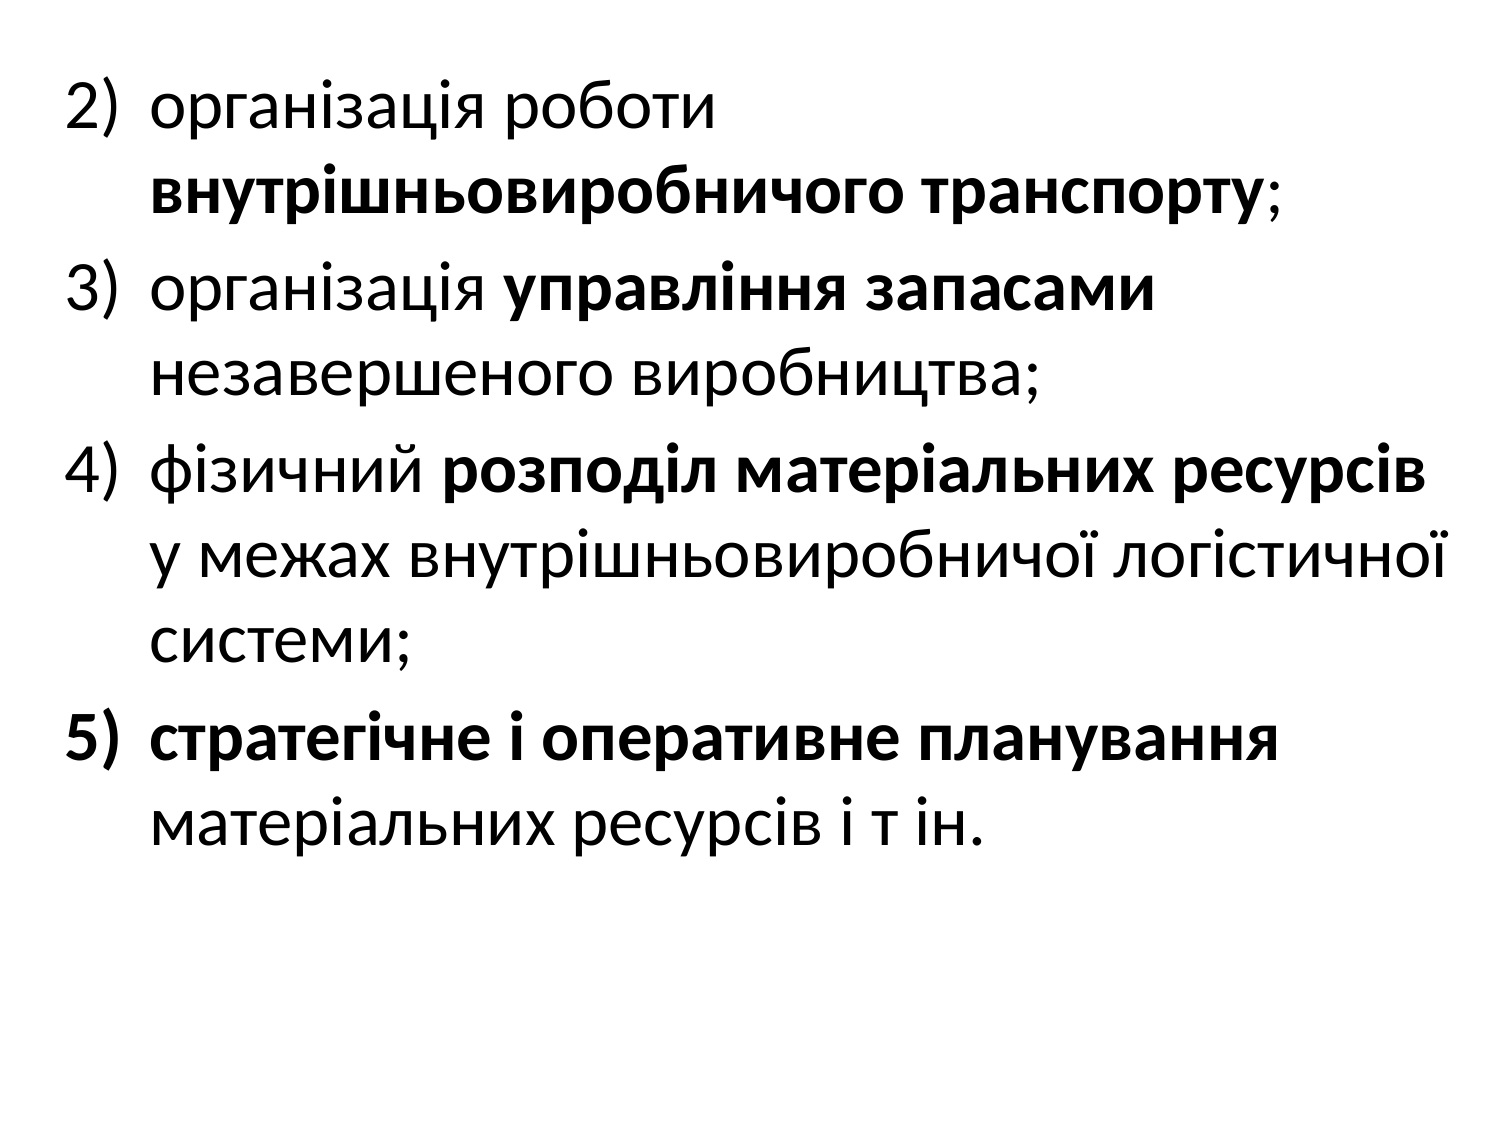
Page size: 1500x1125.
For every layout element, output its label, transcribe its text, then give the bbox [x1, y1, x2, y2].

text_box організація роботи внутрішньовиробничого транспорту; організація управління запасами незавершеного виробництва; фізичний розподіл матеріальних ресурсів у межах внутрішньовиробничої логістичної системи; стратегічне і оперативне планування матеріальних ресурсів і т ін. [49, 49, 1475, 867]
